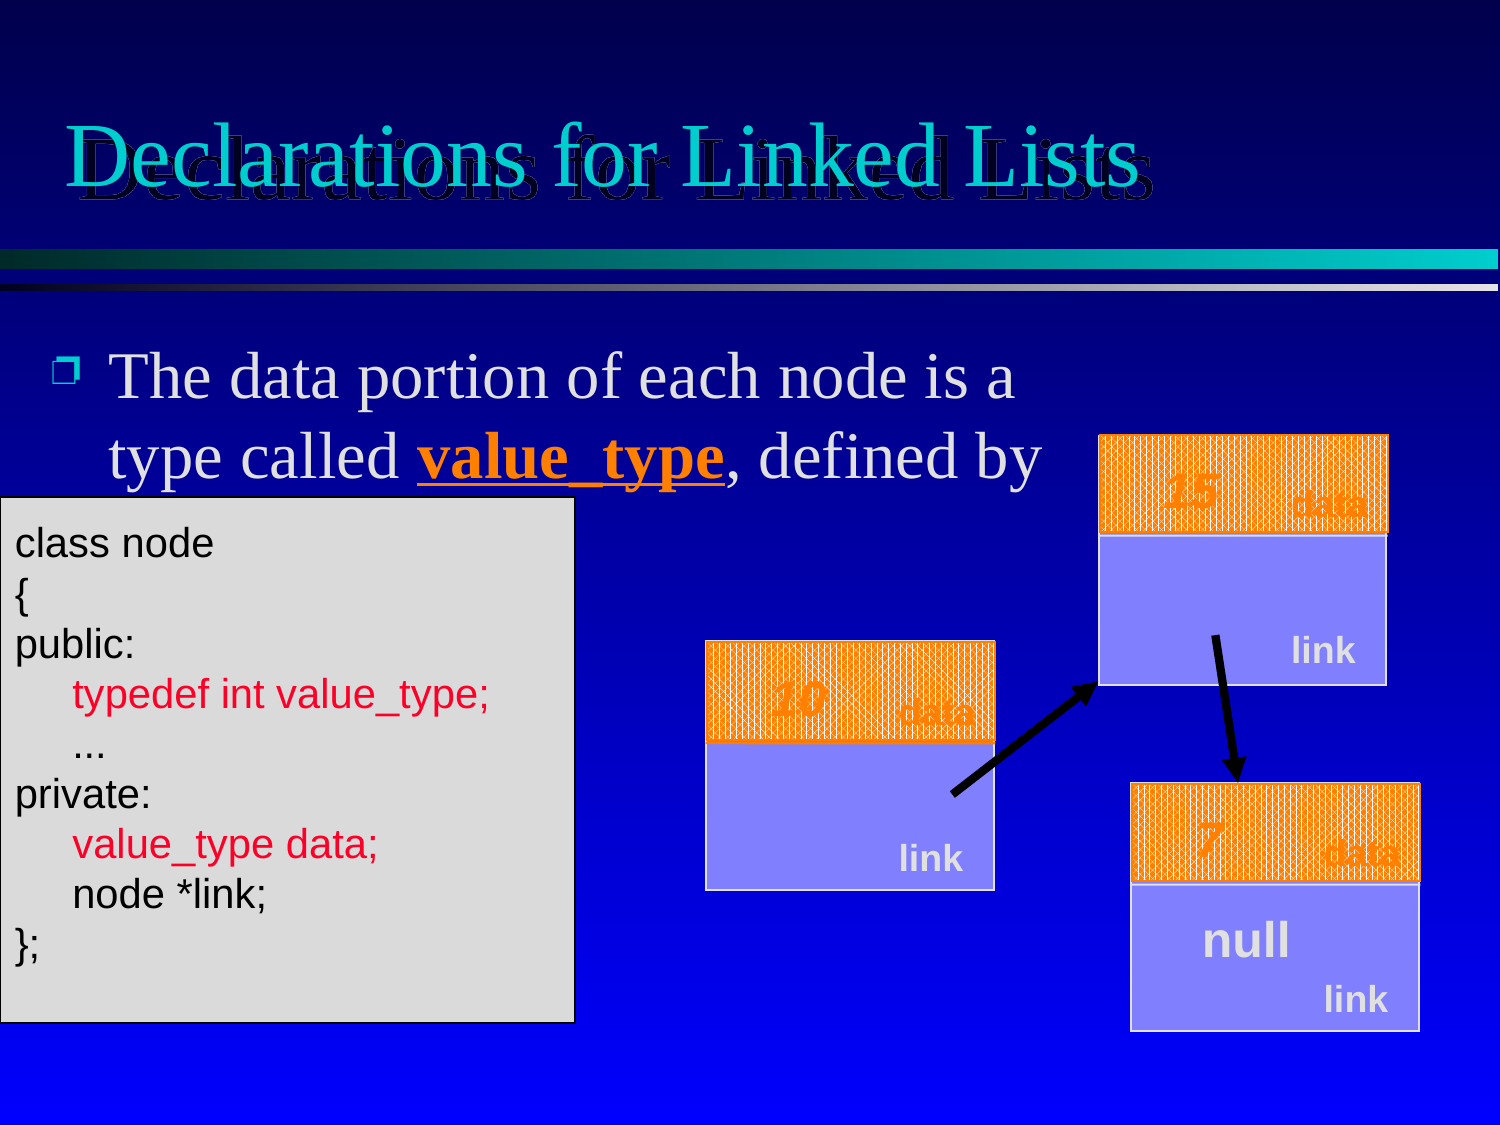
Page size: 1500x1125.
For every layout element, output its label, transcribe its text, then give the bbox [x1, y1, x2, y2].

text_box 7 [1180, 800, 1239, 876]
text_box [1132, 783, 1421, 882]
text_box null [1187, 900, 1306, 976]
text_box [952, 681, 1099, 795]
title Declarations for Linked Lists [49, 55, 1326, 245]
text_box 10 [755, 659, 842, 734]
text_box data [883, 680, 991, 741]
text_box [1099, 434, 1388, 533]
text_box class node { public: typedef int value_type; ... private: value_type data; node *link; }; [0, 509, 675, 1024]
text_box data [1308, 822, 1416, 882]
text_box [1131, 885, 1419, 1031]
text_box [1215, 635, 1243, 783]
text_box 15 [1148, 451, 1234, 527]
text_box link [883, 826, 979, 887]
text_box link [1276, 619, 1371, 679]
list The data portion of each node is a type called value_type, defined by a typedef. [36, 324, 1076, 1001]
text_box [707, 642, 996, 740]
text_box [0, 496, 575, 509]
text_box [1098, 536, 1387, 685]
text_box [706, 641, 994, 743]
text_box [706, 744, 994, 890]
text_box data [1276, 473, 1383, 533]
text_box link [1308, 968, 1404, 1028]
